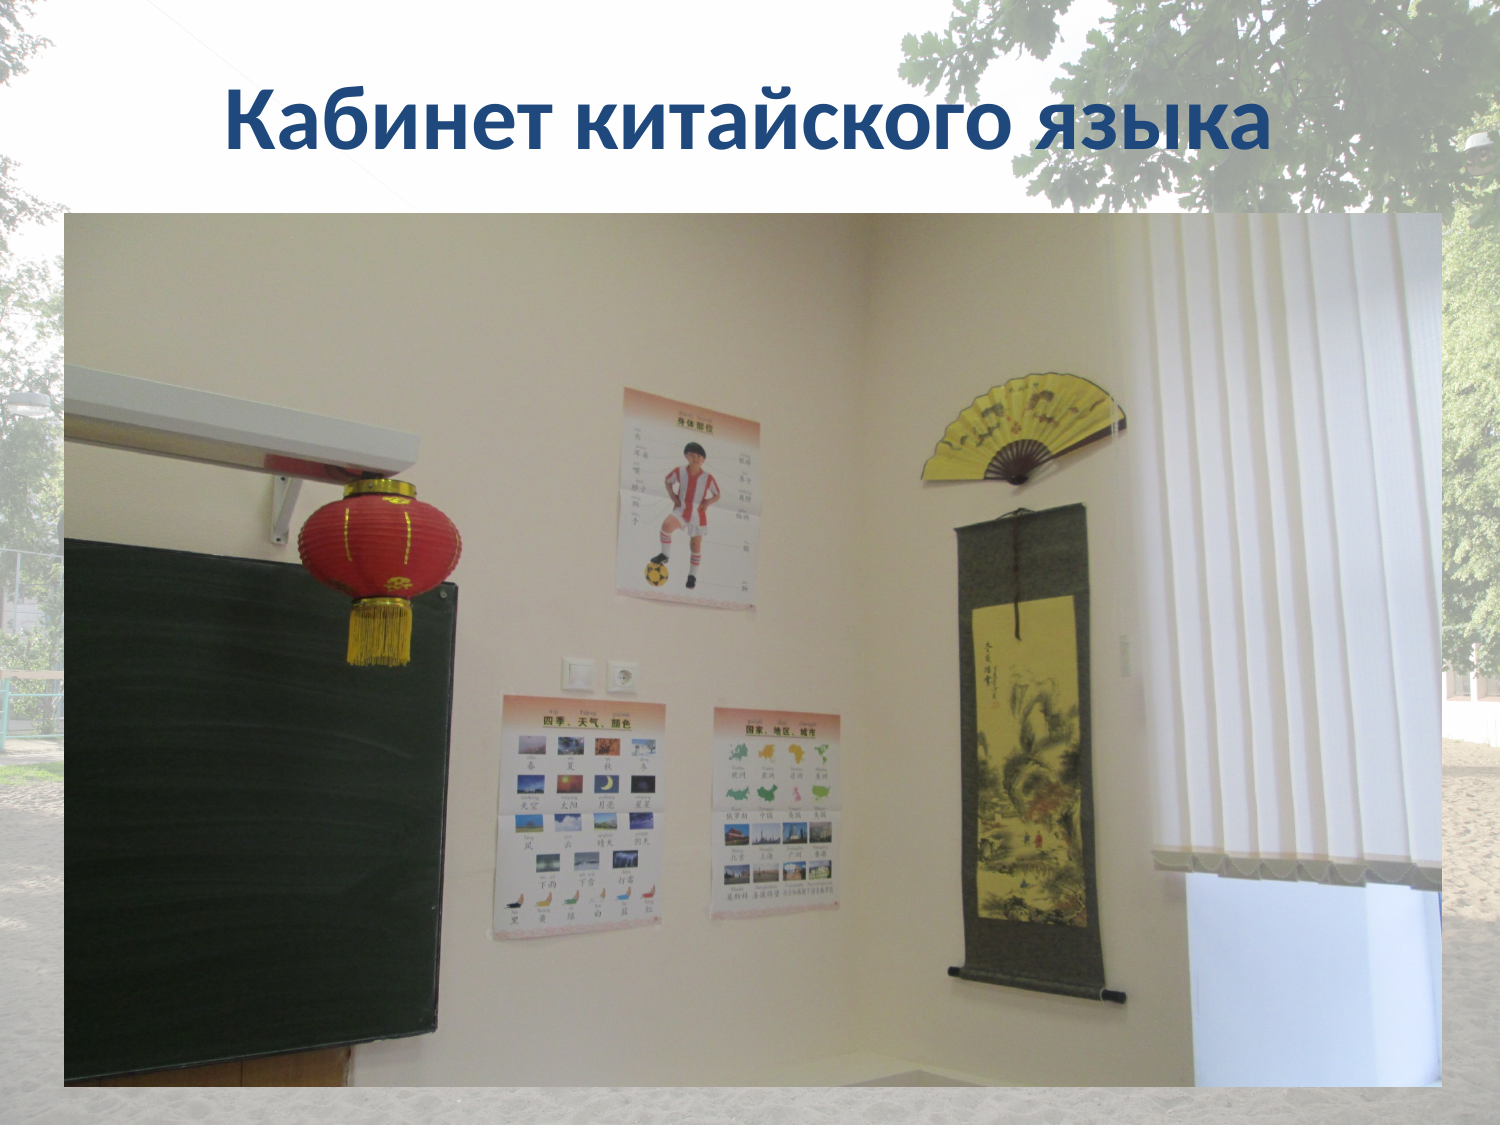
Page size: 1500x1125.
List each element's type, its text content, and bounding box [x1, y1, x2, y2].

title Кабинет китайского языка [75, 19, 1425, 207]
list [64, 213, 1443, 1088]
